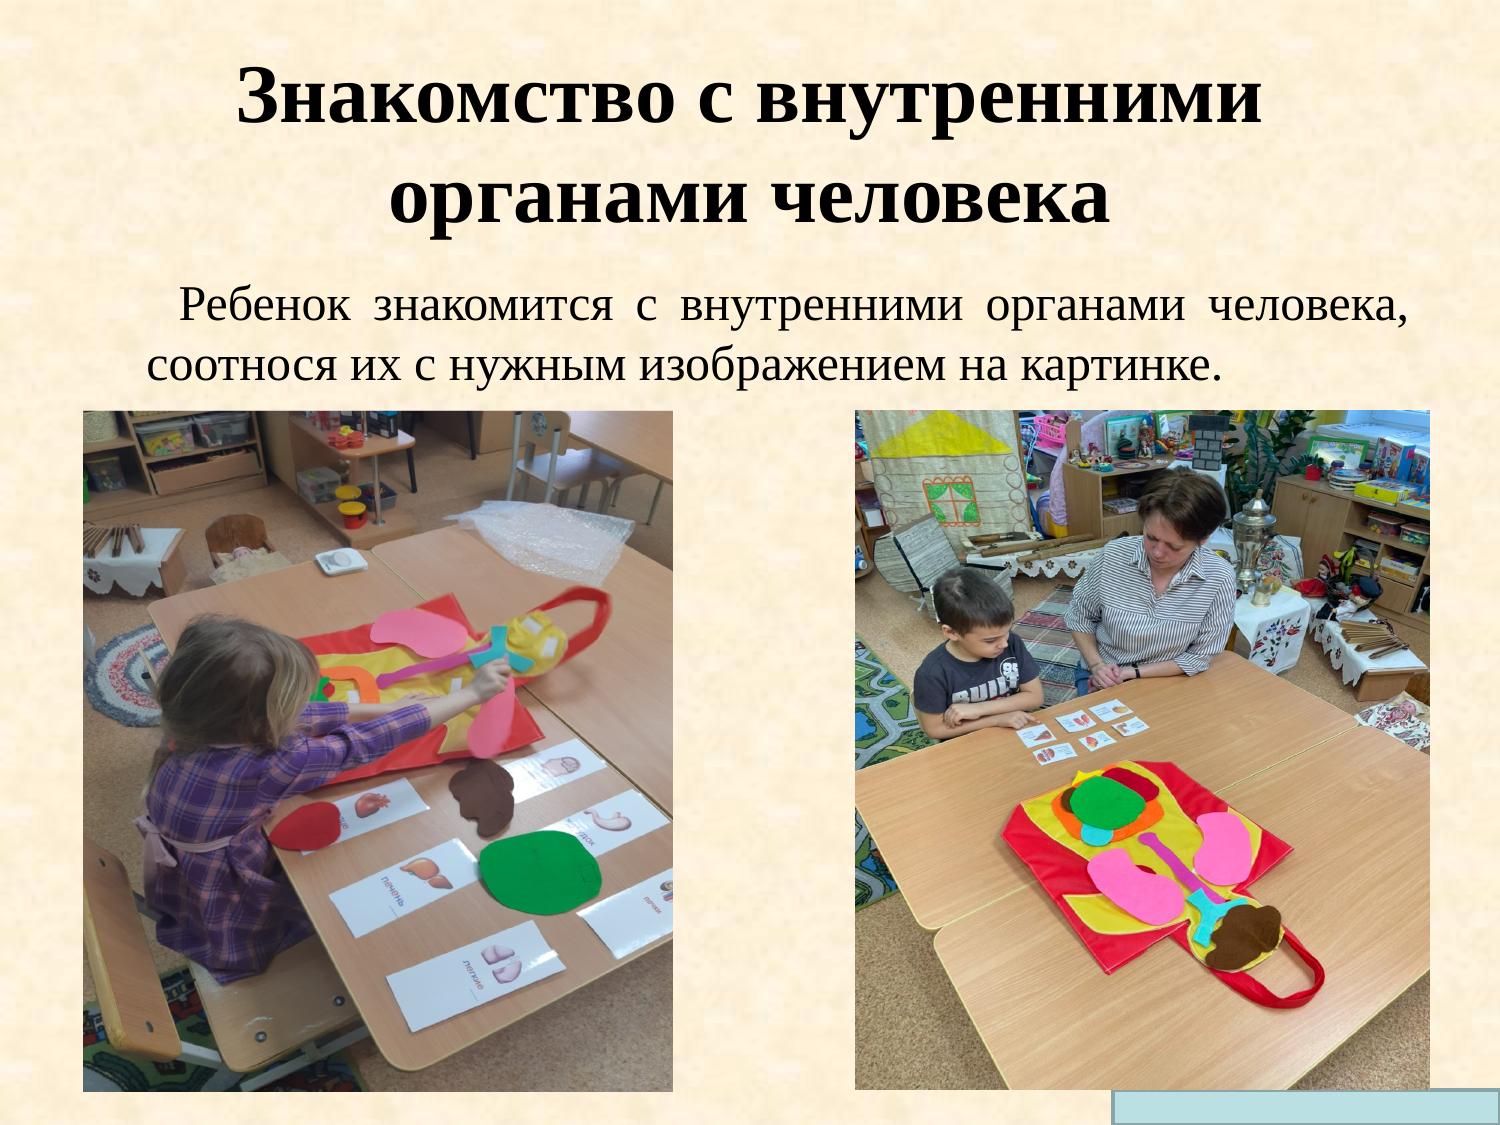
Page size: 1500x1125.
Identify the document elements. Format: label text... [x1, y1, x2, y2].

slide_number 8 [1074, 1097, 1111, 1103]
picture [0, 0, 1500, 1125]
title Знакомство с внутренними органами человека [74, 44, 1426, 233]
list Ребенок знакомится с внутренними органами человека, соотнося их с нужным изображением на картинке. [74, 262, 1426, 1006]
text_box [1111, 1088, 1500, 1125]
